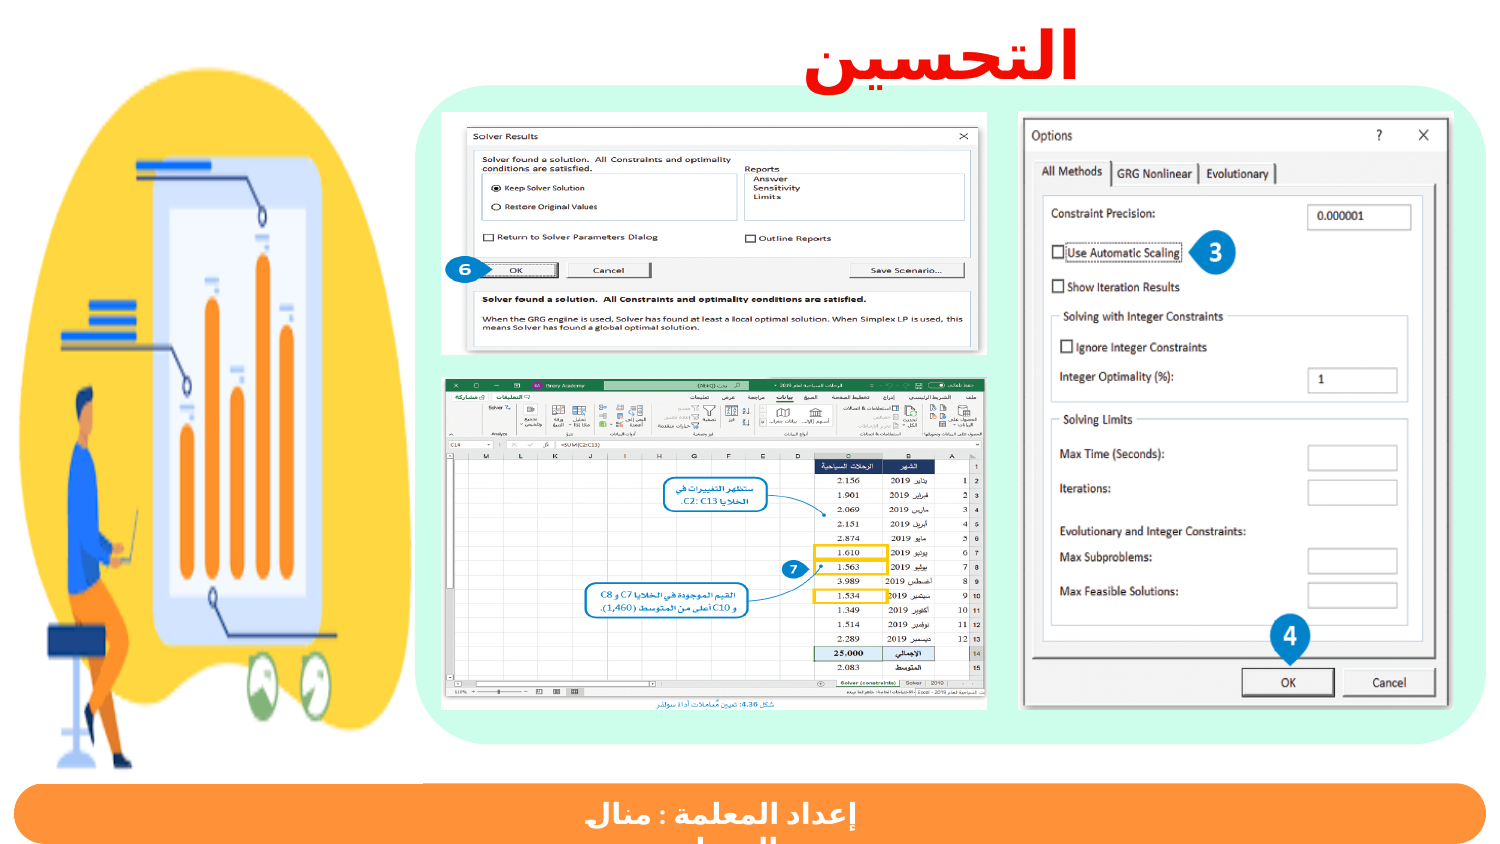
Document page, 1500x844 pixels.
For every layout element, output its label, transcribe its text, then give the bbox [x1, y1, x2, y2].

picture [441, 112, 988, 355]
picture [441, 377, 988, 710]
text_box التحسين [617, 5, 1267, 100]
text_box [13, 783, 1487, 844]
picture [1018, 111, 1455, 710]
picture [13, 58, 423, 784]
text_box [426, 85, 1486, 745]
